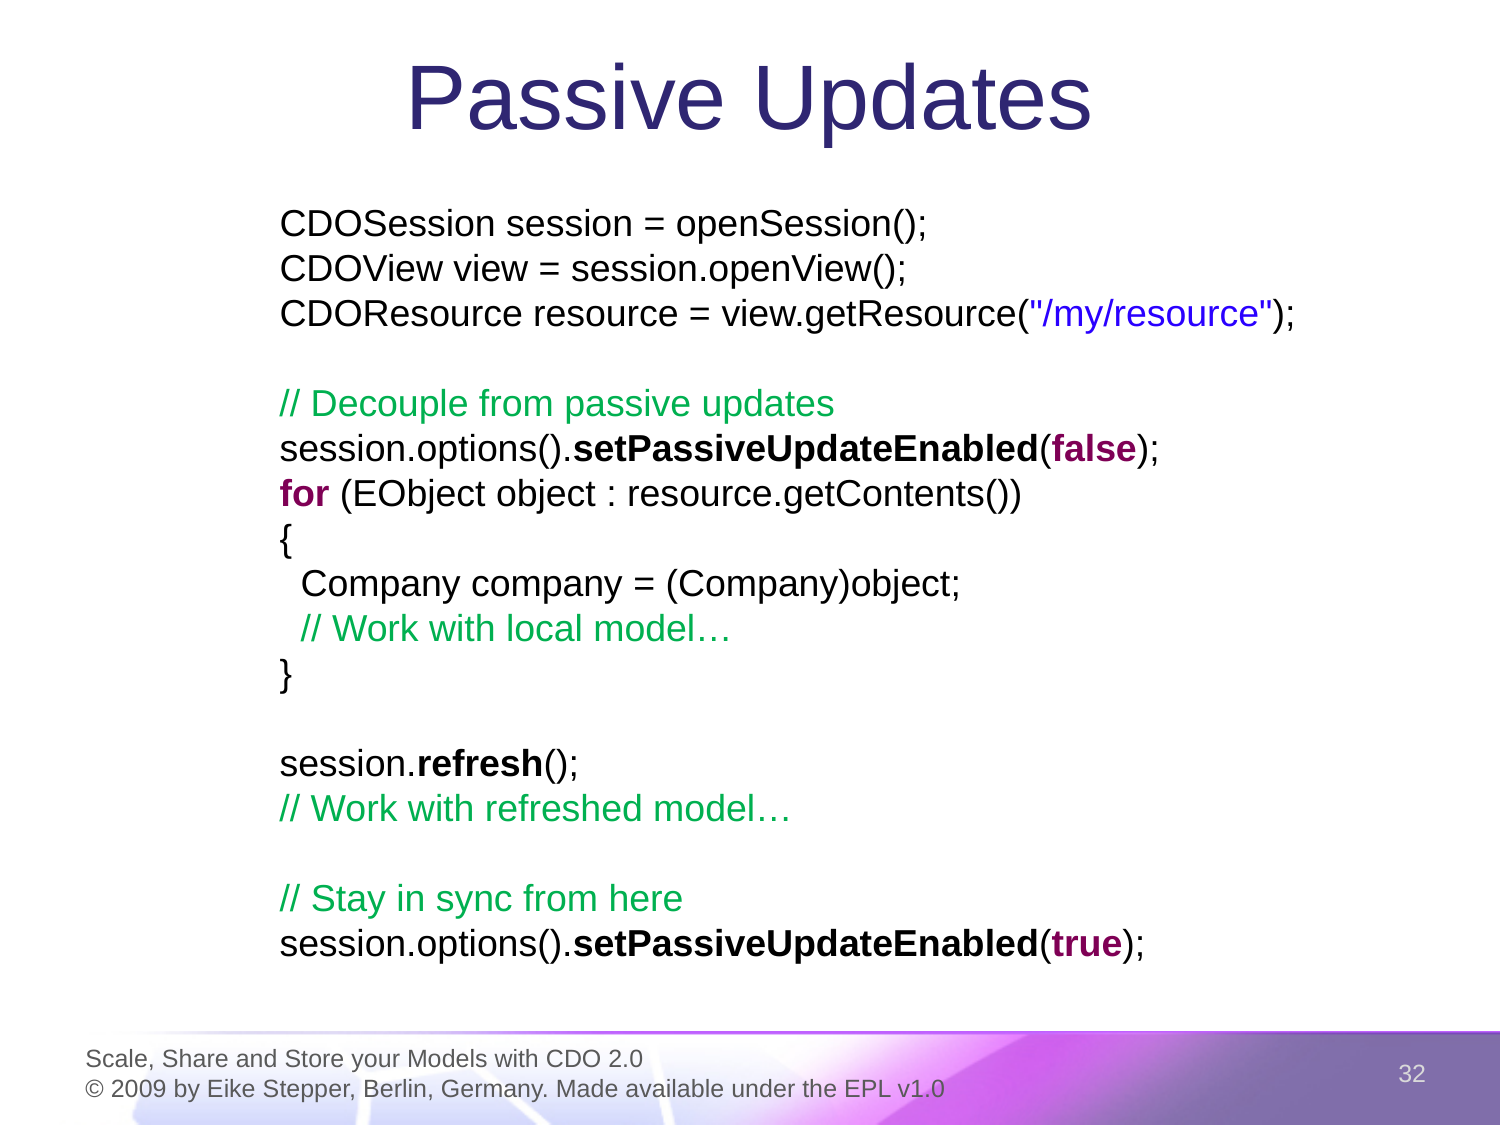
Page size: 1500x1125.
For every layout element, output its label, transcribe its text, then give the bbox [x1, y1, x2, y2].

footer Scale, Share and Store your Models with CDO 2.0 © 2009 by Eike Stepper, Berlin, Germany. Made available under the EPL v1.0 [70, 1042, 1325, 1103]
text_box CDOSession session = openSession(); CDOView view = session.openView(); CDOResource resource = view.getResource("/my/resource"); // Decouple from passive updates session.options().setPassiveUpdateEnabled(false); for (EObject object : resource.getContents()) { Company company = (Company)object; // Work with local model… } session.refresh(); // Work with refreshed model… // Stay in sync from here session.options().setPassiveUpdateEnabled(true); [222, 191, 1500, 972]
picture [0, 1031, 1500, 1125]
title Passive Updates [70, 0, 1430, 186]
slide_number 32 [1335, 1042, 1442, 1103]
